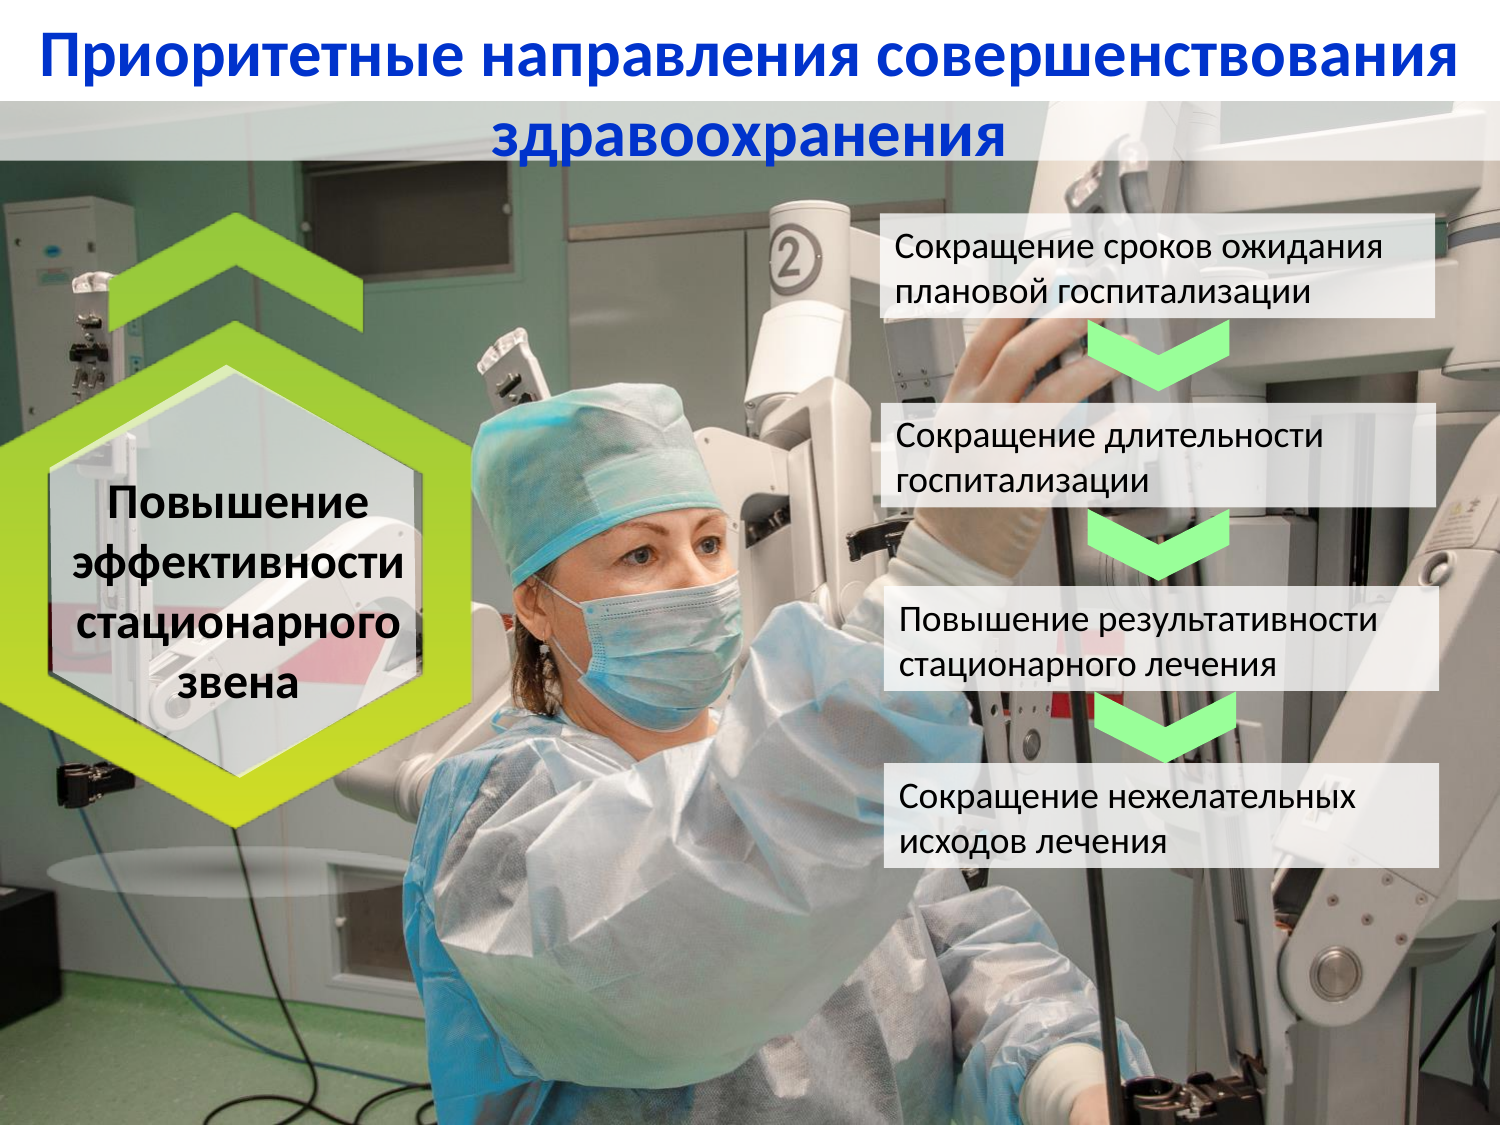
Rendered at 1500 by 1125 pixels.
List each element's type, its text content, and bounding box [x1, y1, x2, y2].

text_box Приоритетные направления совершенствования здравоохранения [507, 17, 1500, 101]
picture [0, 3, 1500, 1125]
